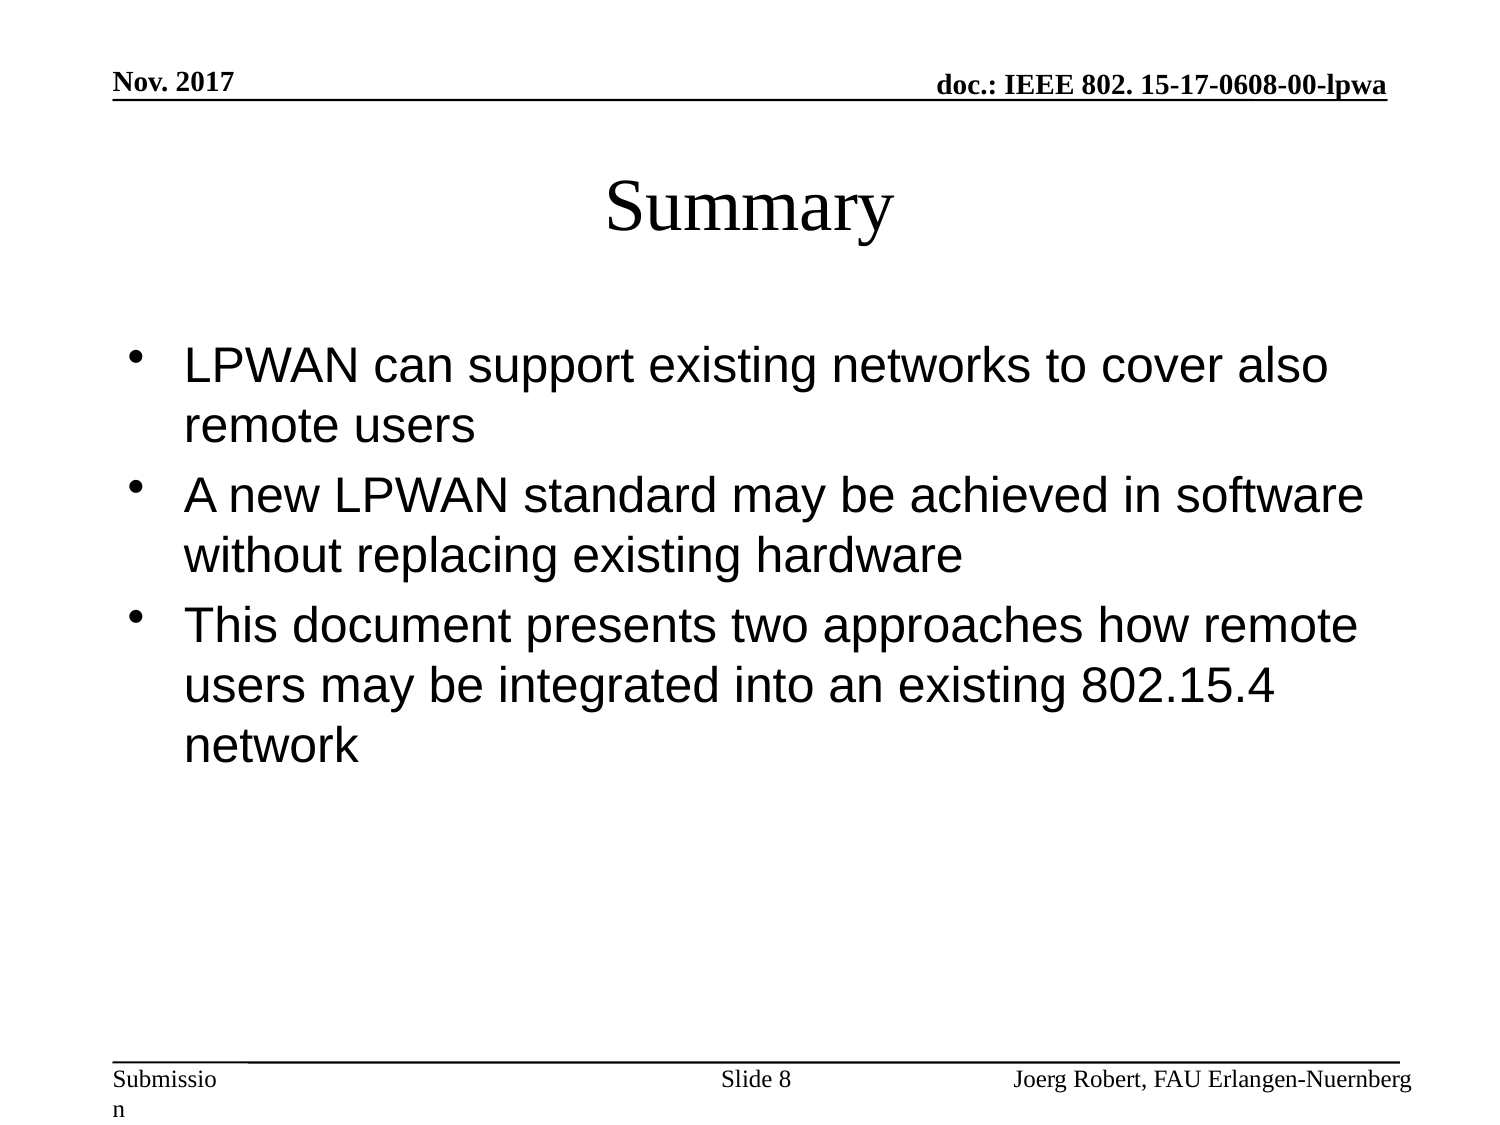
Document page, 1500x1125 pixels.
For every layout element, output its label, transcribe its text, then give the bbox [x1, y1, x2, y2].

title Summary [112, 112, 1388, 288]
list LPWAN can support existing networks to cover also remote users A new LPWAN standard may be achieved in software without replacing existing hardware This document presents two approaches how remote users may be integrated into an existing 802.15.4 network [112, 324, 1388, 1000]
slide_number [112, 62, 375, 98]
footer Joerg Robert, FAU Erlangen-Nuernberg [900, 1062, 1413, 1093]
slide_number Slide 8 [712, 1062, 800, 1093]
